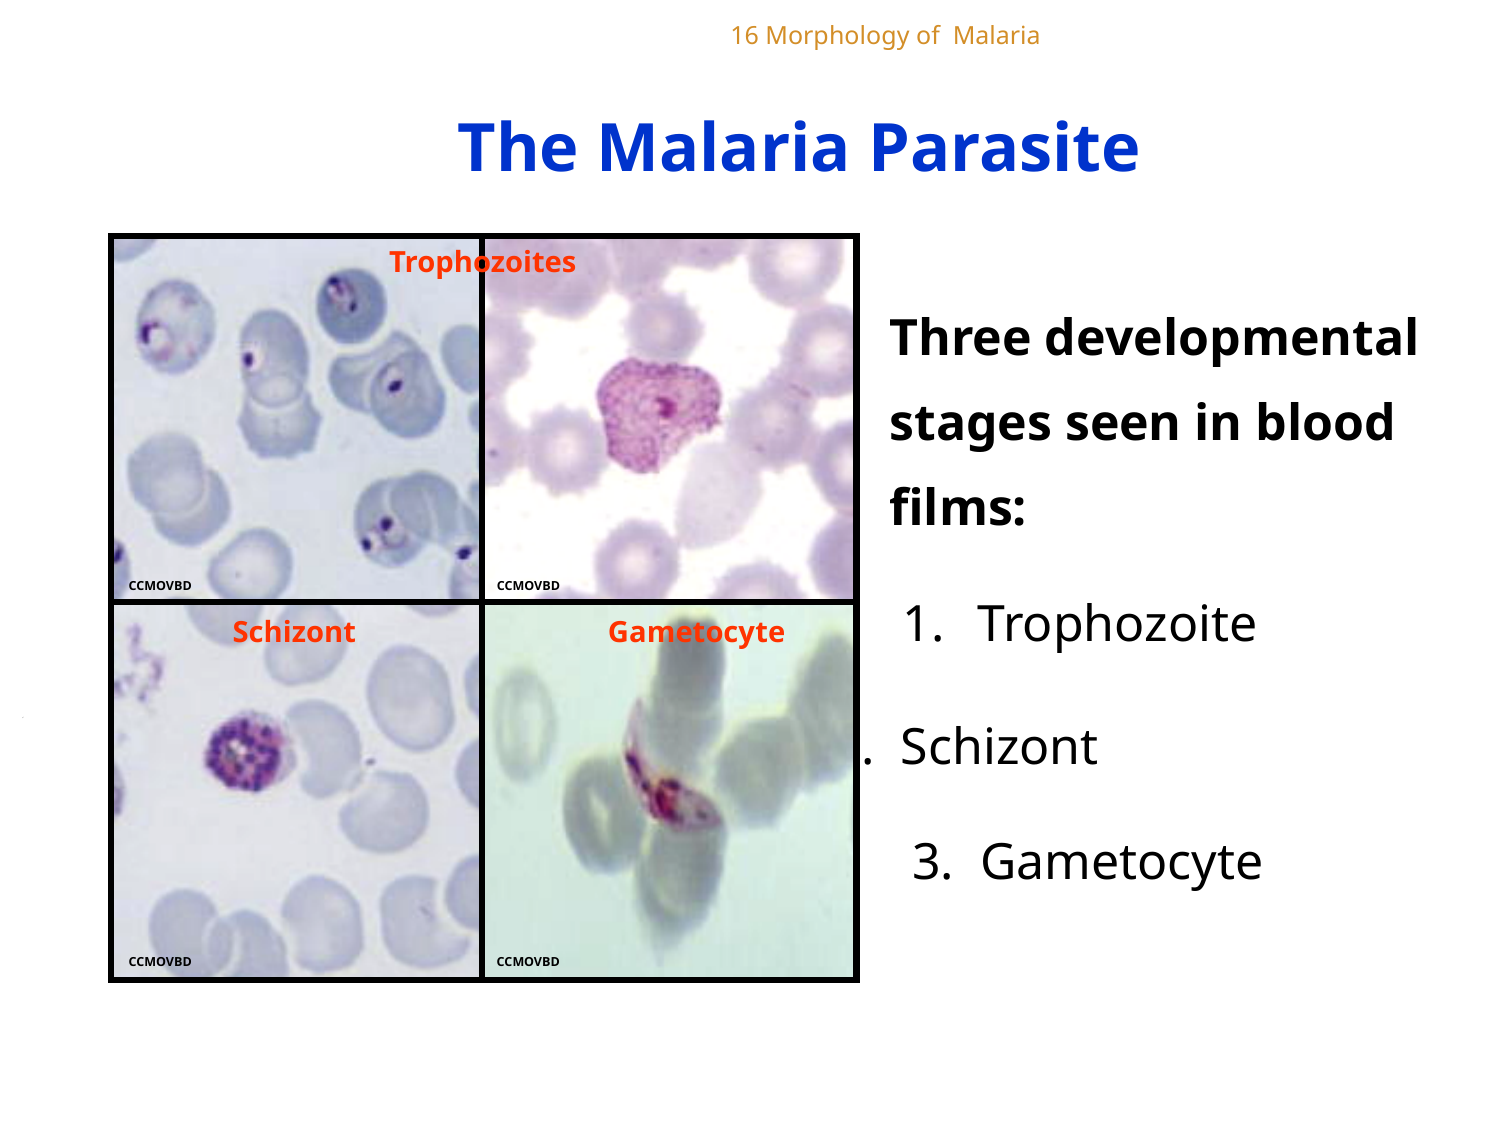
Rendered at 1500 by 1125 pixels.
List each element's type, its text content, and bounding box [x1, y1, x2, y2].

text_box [481, 605, 854, 977]
text_box Trophozoite [888, 590, 1273, 720]
text_box Three developmental stages seen in blood films: [874, 297, 1435, 603]
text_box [113, 235, 854, 601]
text_box 3. Gametocyte [897, 829, 1386, 898]
text_box 2. Schizont [862, 714, 1264, 843]
footer 16 Morphology of Malaria [512, 12, 1063, 60]
text_box The Malaria Parasite [391, 97, 1175, 192]
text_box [113, 605, 480, 977]
